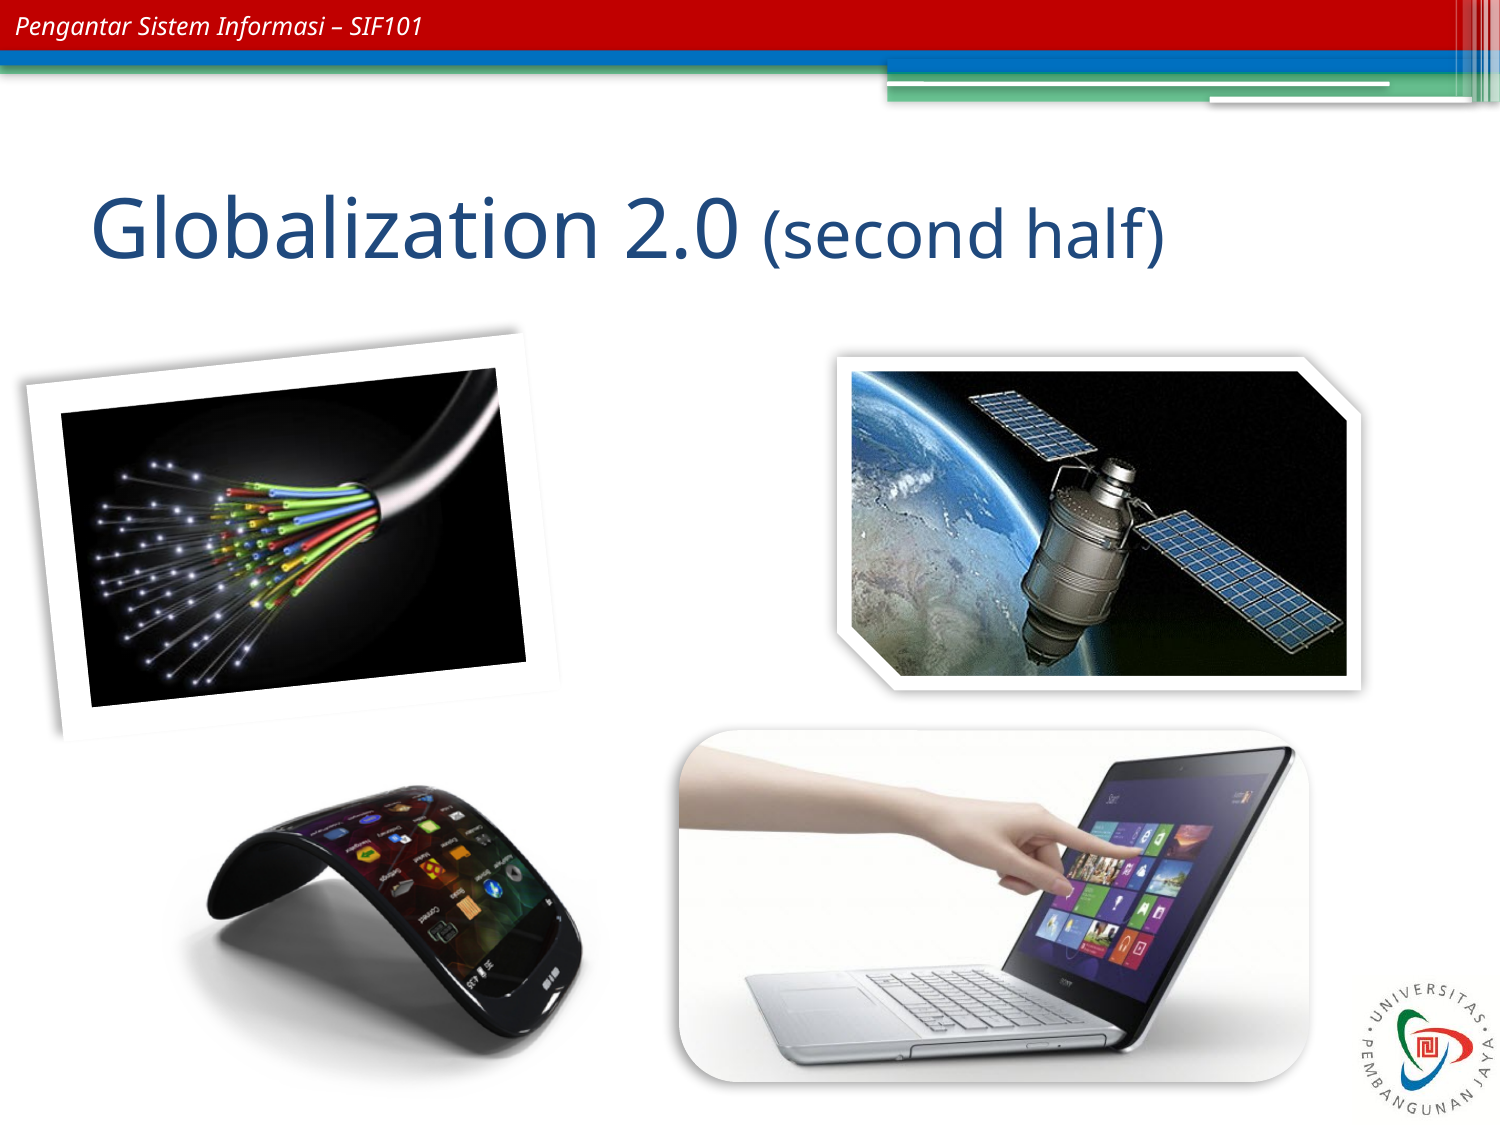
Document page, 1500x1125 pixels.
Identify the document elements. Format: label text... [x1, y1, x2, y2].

title Globalization 2.0 (second half) [75, 137, 1425, 313]
picture [678, 730, 1310, 1083]
picture [844, 363, 1355, 684]
picture [159, 762, 621, 1109]
picture [61, 368, 526, 707]
picture [1352, 975, 1500, 1125]
